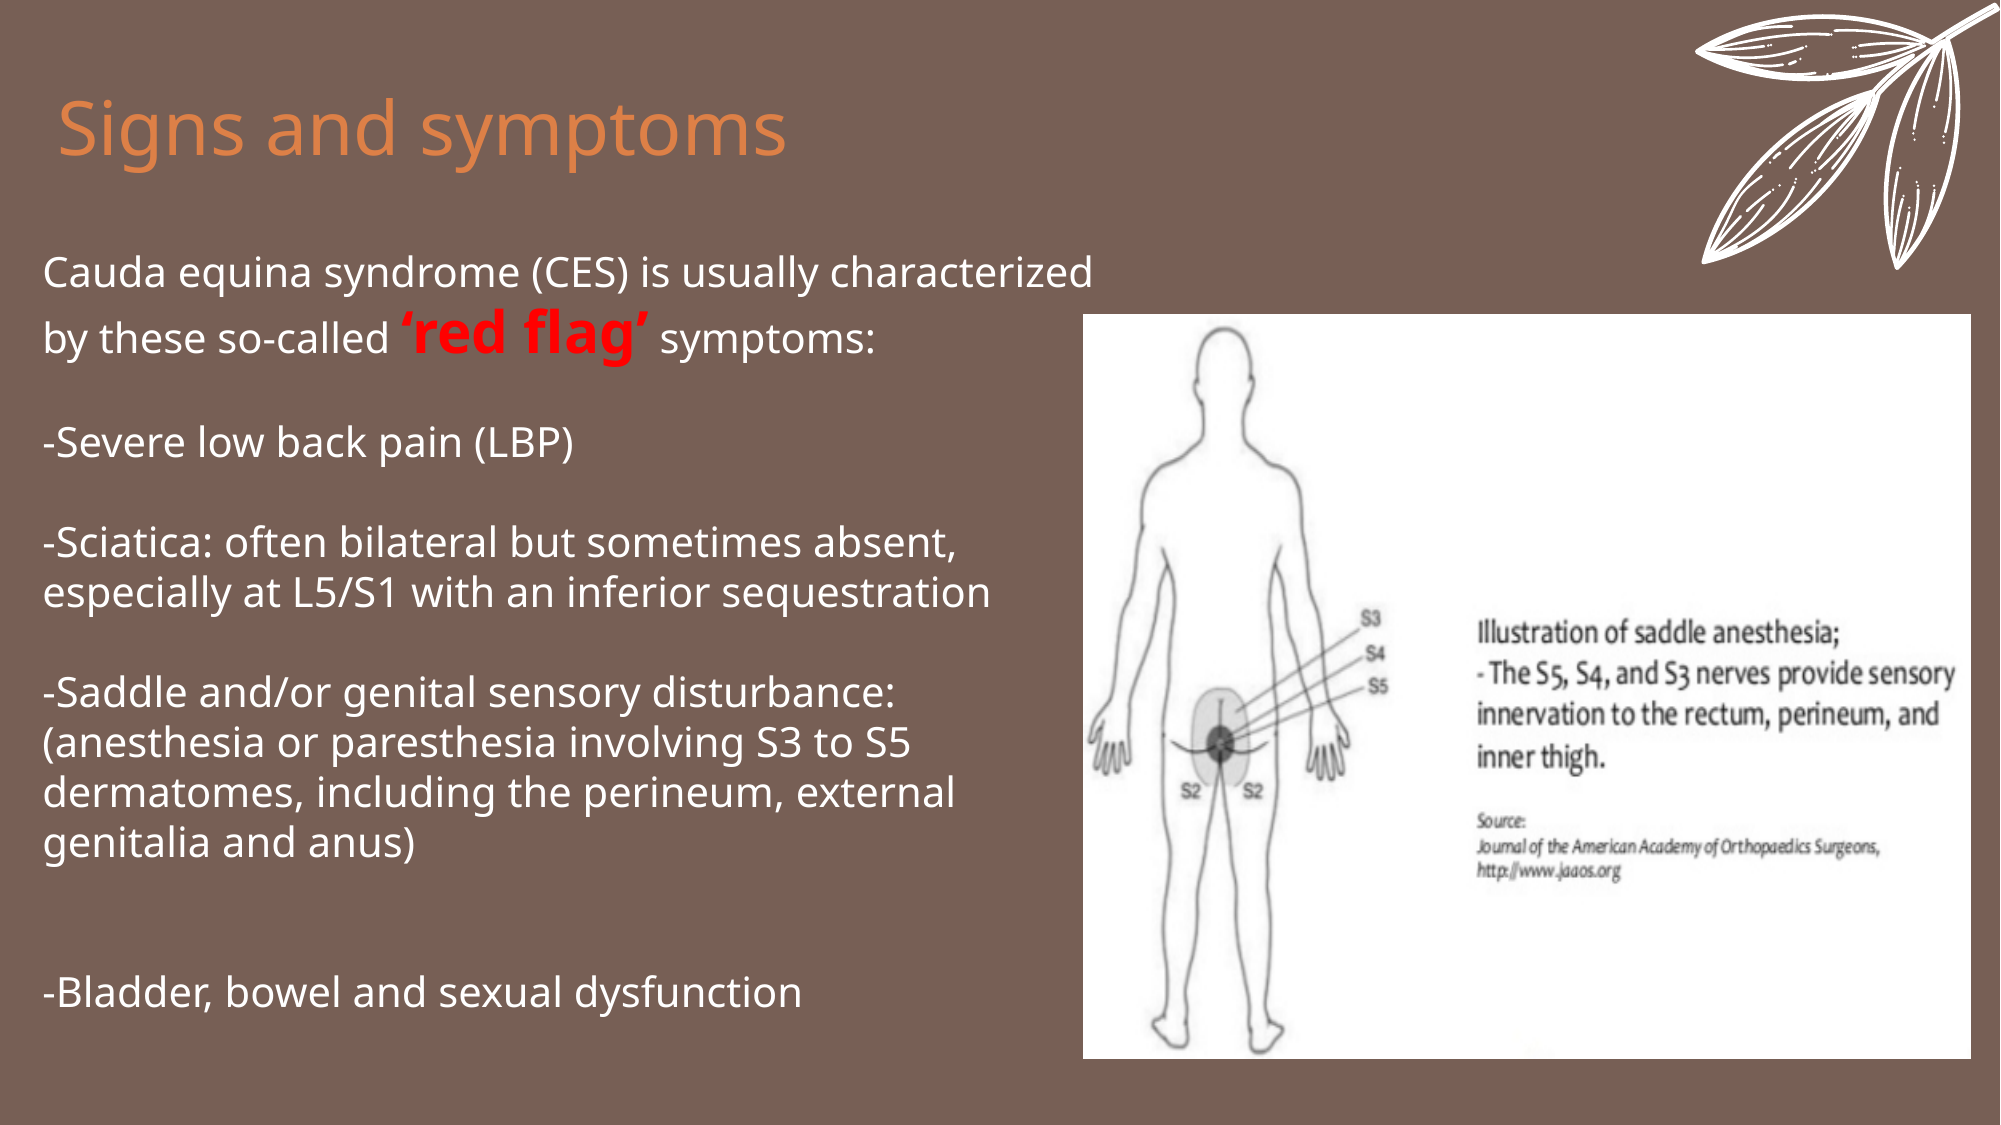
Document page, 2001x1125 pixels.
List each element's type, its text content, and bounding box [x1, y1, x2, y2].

text_box [1695, 2, 2000, 270]
text_box Signs and symptoms [42, 73, 937, 178]
text_box Cauda equina syndrome (CES) is usually characterized by these so-called ‘red flag’ symptoms: -Severe low back pain (LBP) -Sciatica: often bilateral but sometimes absent, especially at L5/S1 with an inferior sequestration -Saddle and/or genital sensory disturbance: (anesthesia or paresthesia involving S3 to S5 dermatomes, including the perineum, external genitalia and anus) -Bladder, bowel and sexual dysfunction [27, 238, 1135, 1024]
picture [1083, 314, 1971, 1059]
